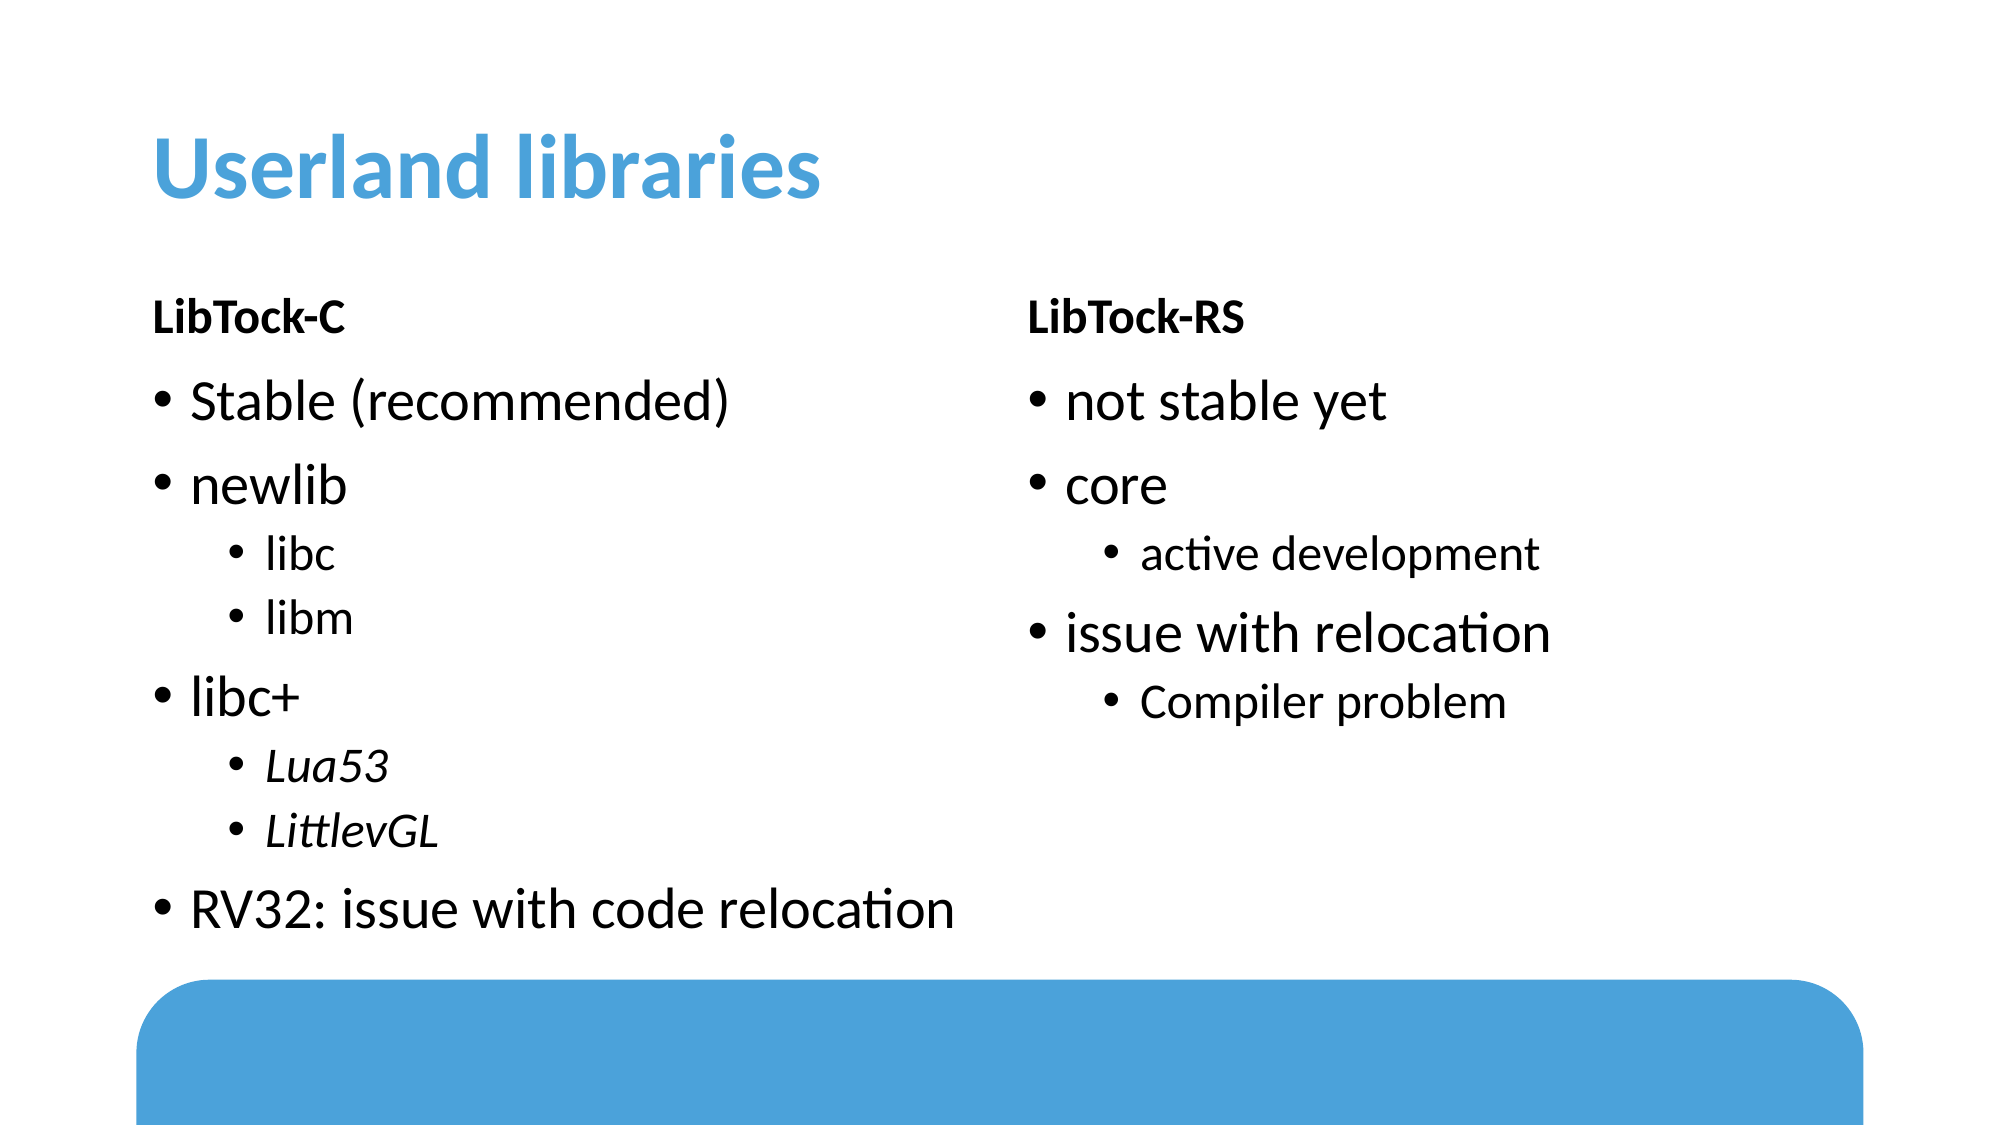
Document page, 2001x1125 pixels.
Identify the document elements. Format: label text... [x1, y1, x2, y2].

list LibTock-C [137, 275, 984, 353]
list Stable (recommended) newlib libc libm libc+ Lua53 LittlevGL RV32: issue with code relocation [137, 362, 984, 981]
title Userland libraries [137, 59, 1863, 278]
list not stable yet core active development issue with relocation Compiler problem [1012, 362, 1863, 981]
list LibTock-RS [1012, 275, 1863, 353]
